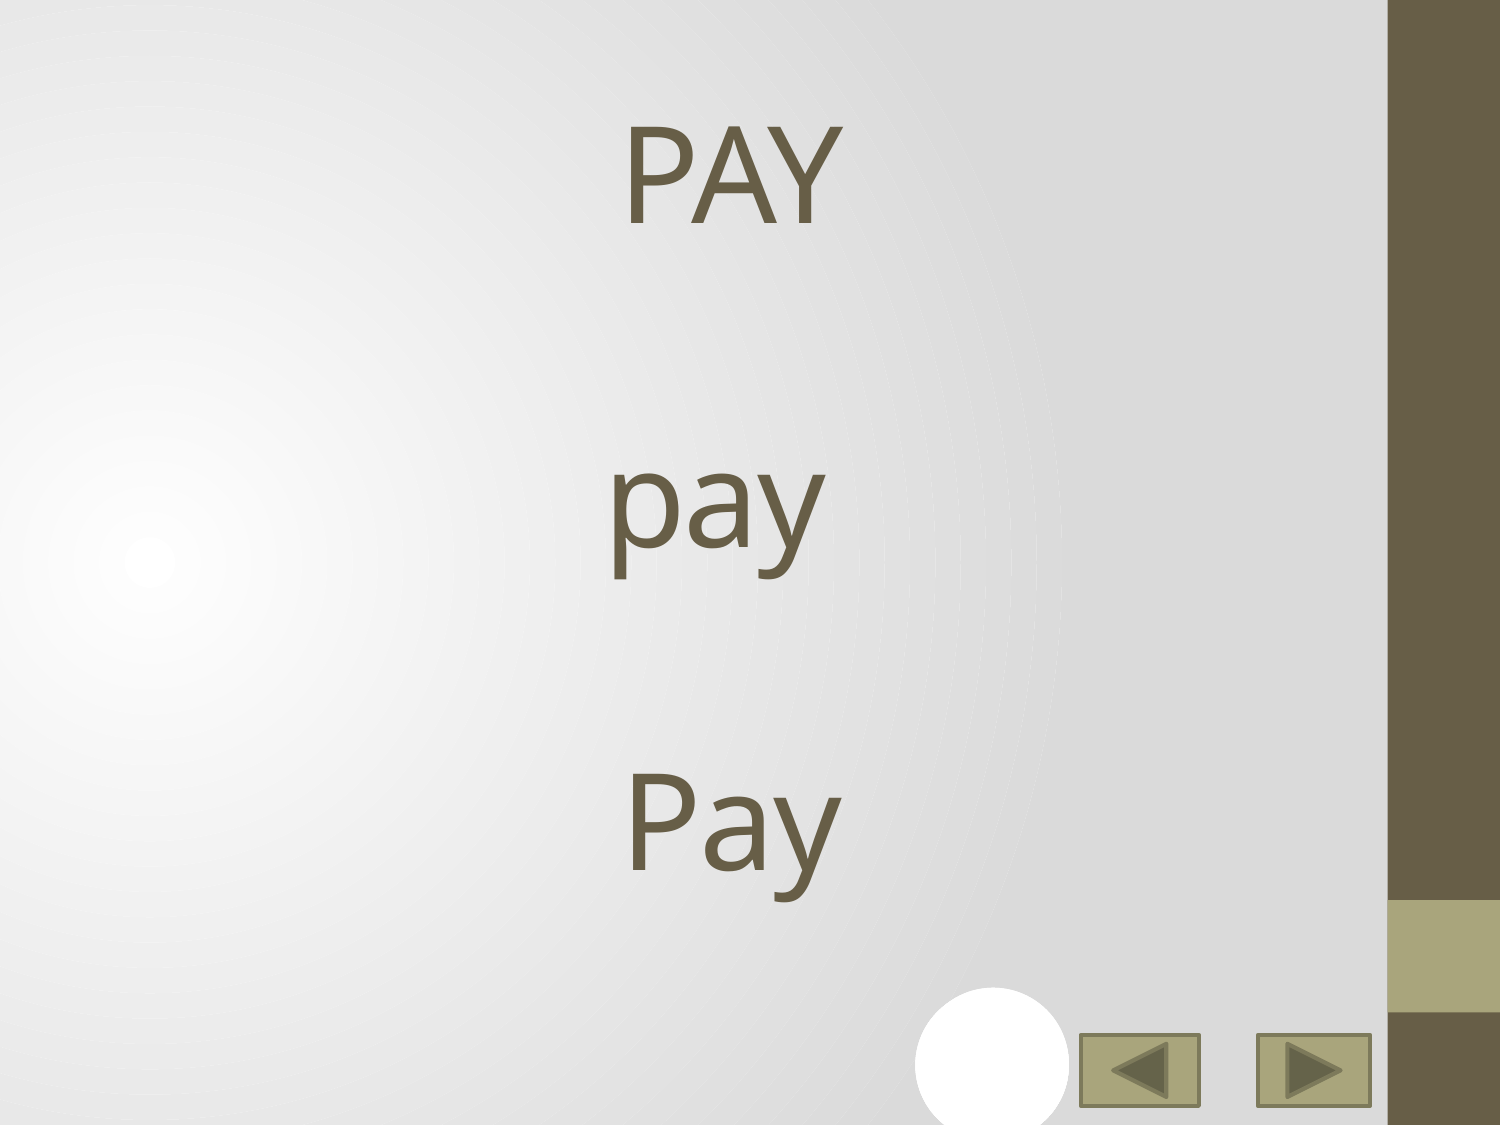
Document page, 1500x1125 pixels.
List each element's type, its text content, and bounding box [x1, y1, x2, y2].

title PAY pay Pay [112, 78, 1350, 906]
text_box [1256, 1033, 1372, 1108]
text_box [917, 987, 1069, 1125]
text_box [1079, 1033, 1201, 1108]
